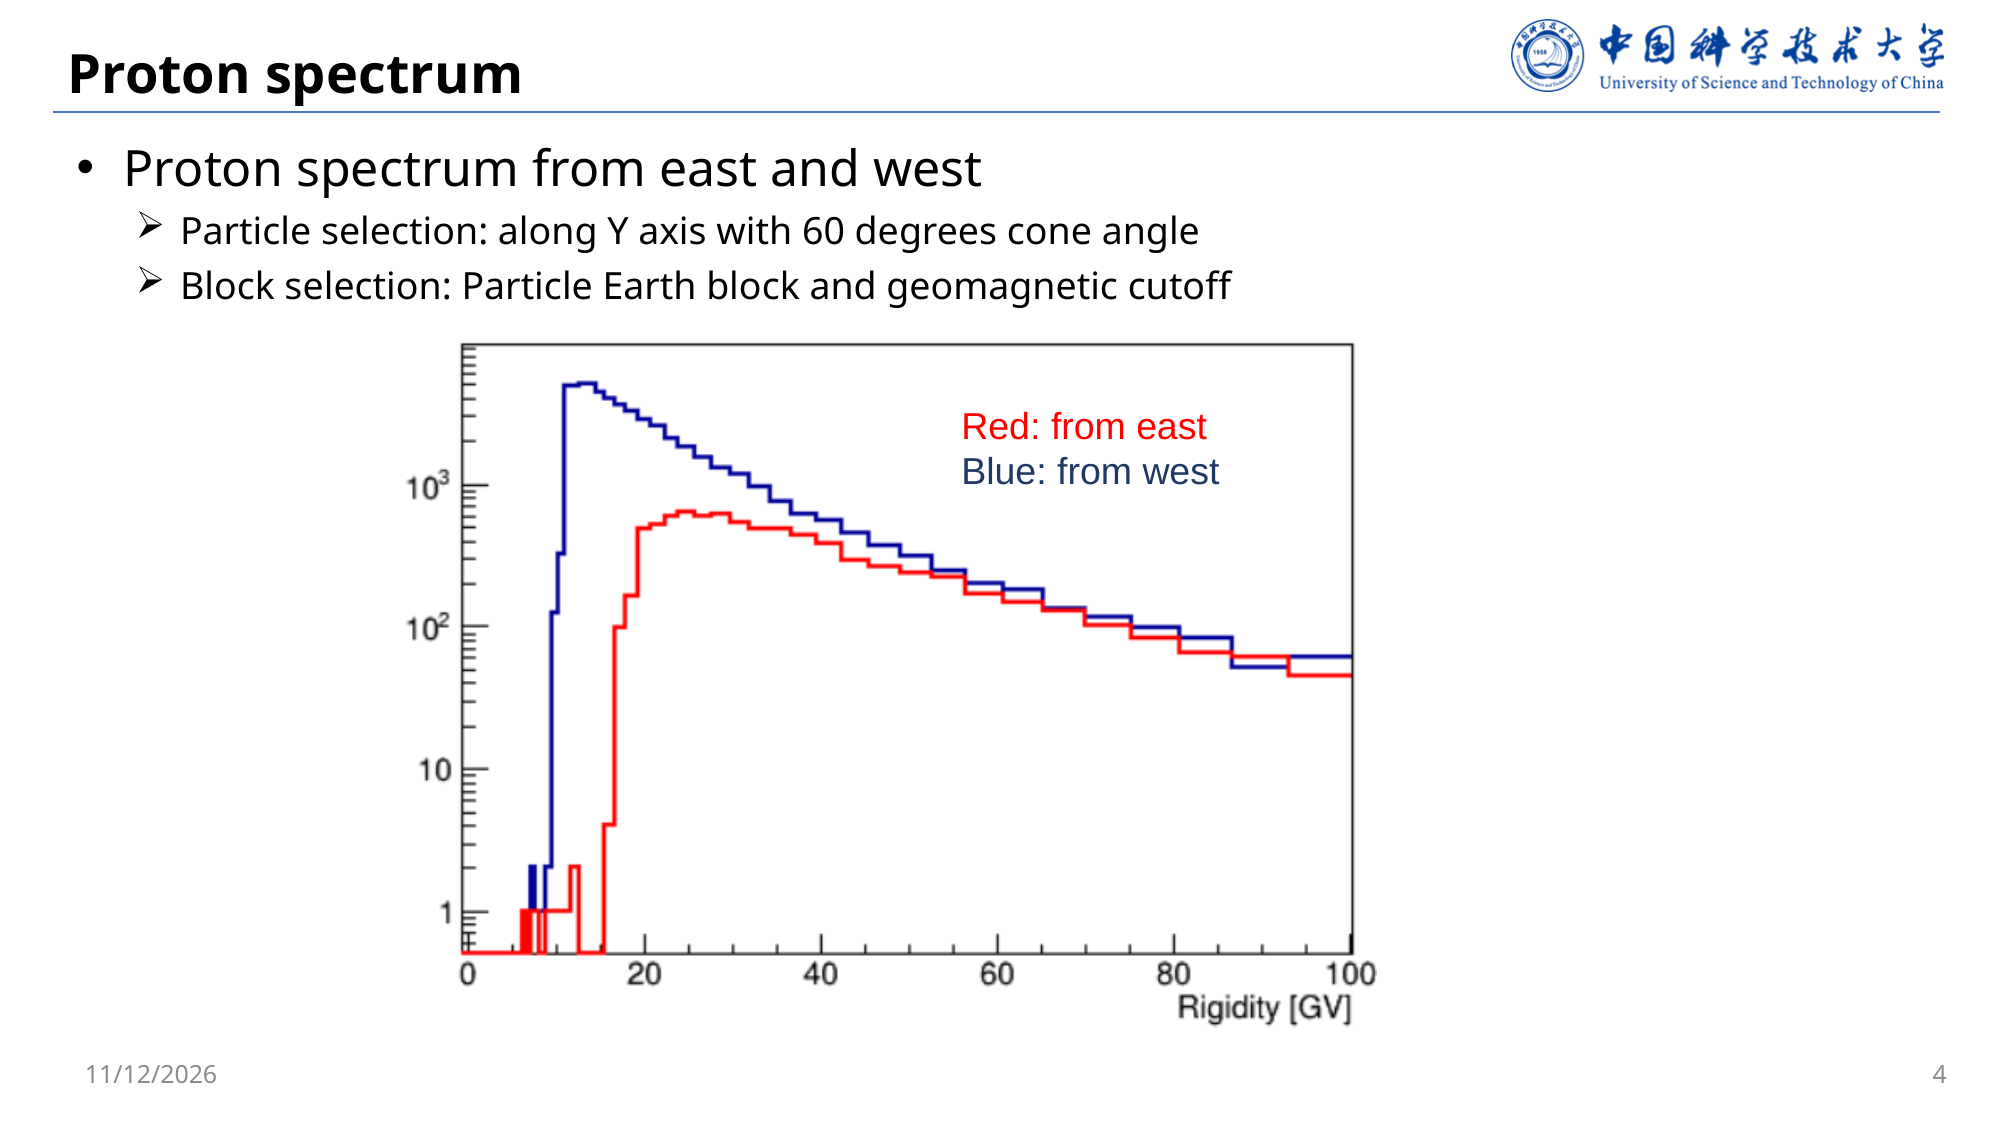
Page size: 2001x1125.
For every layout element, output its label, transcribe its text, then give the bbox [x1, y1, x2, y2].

picture [395, 332, 1377, 1029]
title Proton spectrum [52, 19, 1721, 129]
picture [1721, 19, 1944, 92]
slide_number 4 [1511, 1045, 1962, 1106]
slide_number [69, 1045, 520, 1106]
list Proton spectrum from east and west Particle selection: along Y axis with 60 degrees cone angle Block selection: Particle Earth block and geomagnetic cutoff [52, 129, 1778, 1096]
